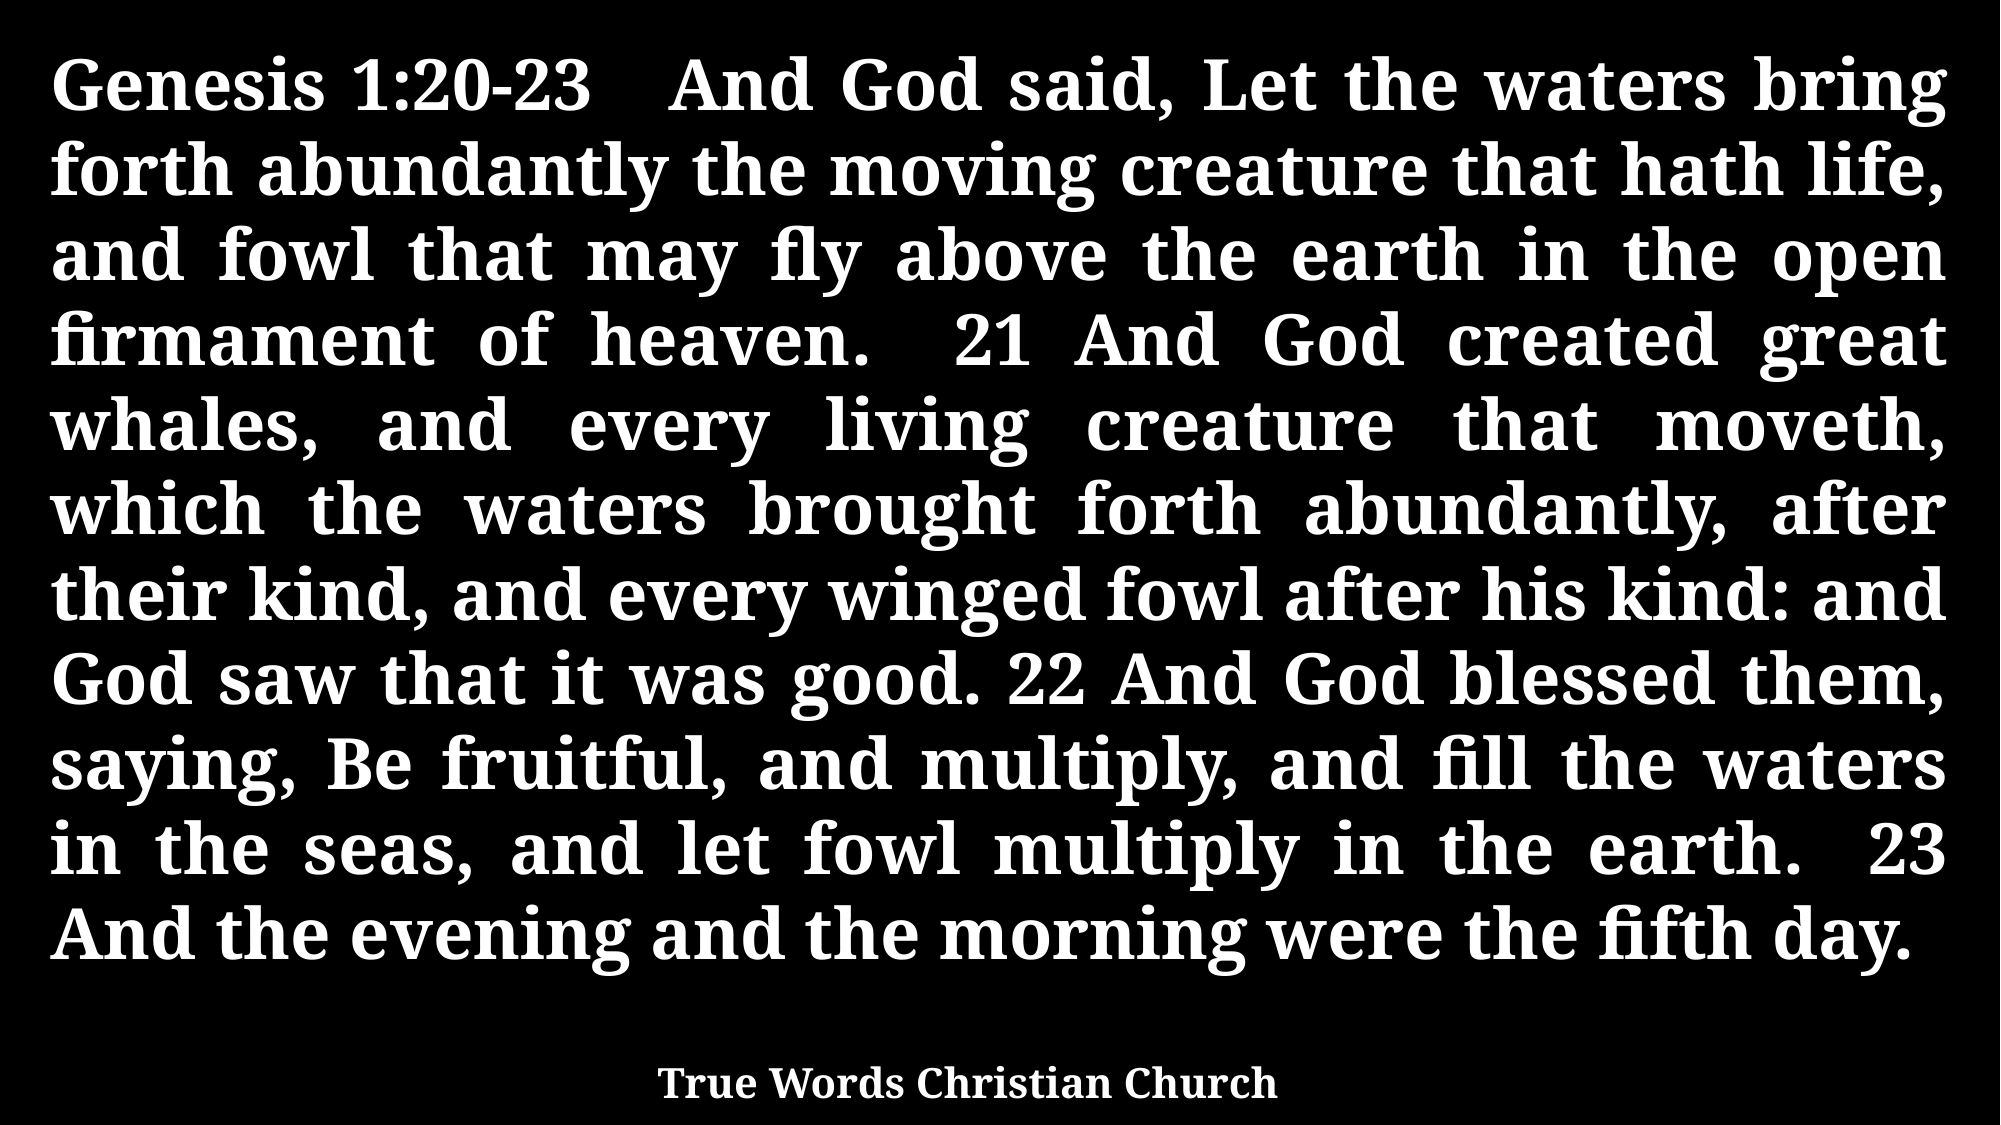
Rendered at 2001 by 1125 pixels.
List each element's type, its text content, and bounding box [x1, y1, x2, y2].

text_box Genesis 1:20-23 And God said, Let the waters bring forth abundantly the moving creature that hath life, and fowl that may fly above the earth in the open firmament of heaven. 21 And God created great whales, and every living creature that moveth, which the waters brought forth abundantly, after their kind, and every winged fowl after his kind: and God saw that it was good. 22 And God blessed them, saying, Be fruitful, and multiply, and fill the waters in the seas, and let fowl multiply in the earth. 23 And the evening and the morning were the fifth day. [35, 32, 1965, 982]
text_box True Words Christian Church [642, 1049, 1294, 1114]
